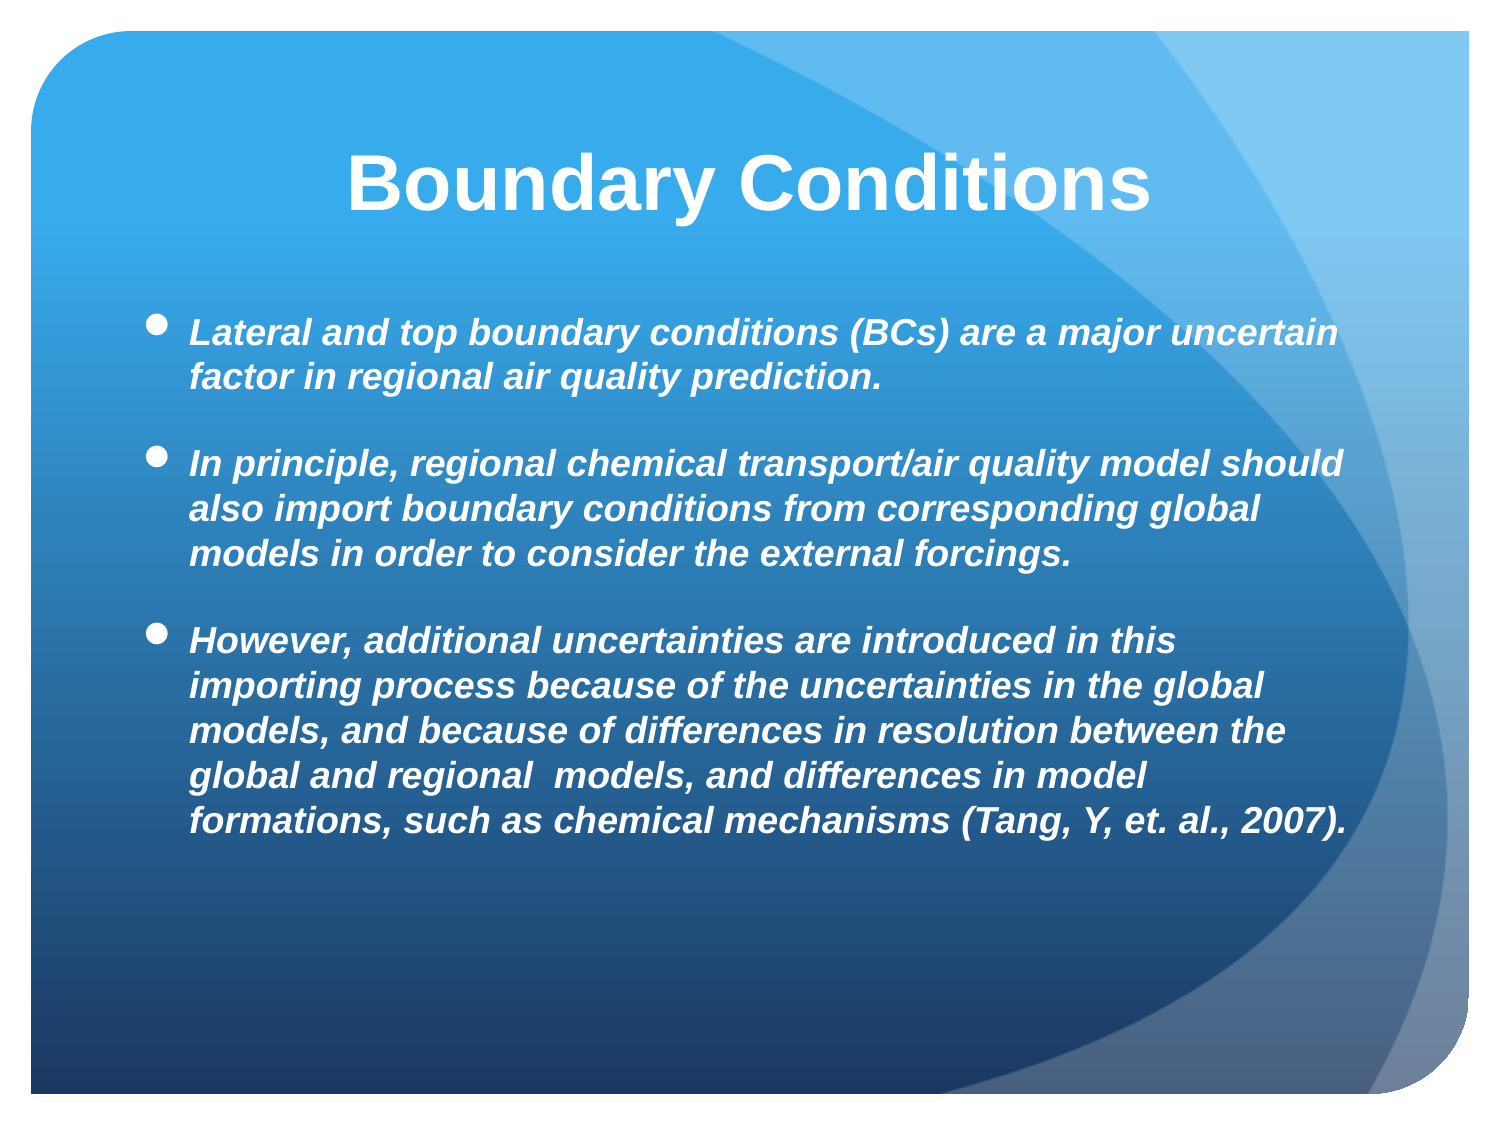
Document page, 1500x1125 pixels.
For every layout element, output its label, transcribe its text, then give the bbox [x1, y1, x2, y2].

picture [24, 30, 1473, 1094]
title Boundary Conditions [127, 62, 1372, 234]
list Lateral and top boundary conditions (BCs) are a major uncertain factor in regional air quality prediction. In principle, regional chemical transport/air quality model should also import boundary conditions from corresponding global models in order to consider the external forcings. However, additional uncertainties are introduced in this importing process because of the uncertainties in the global models, and because of differences in resolution between the global and regional models, and differences in model formations, such as chemical mechanisms (Tang, Y, et. al., 2007). [127, 299, 1372, 991]
